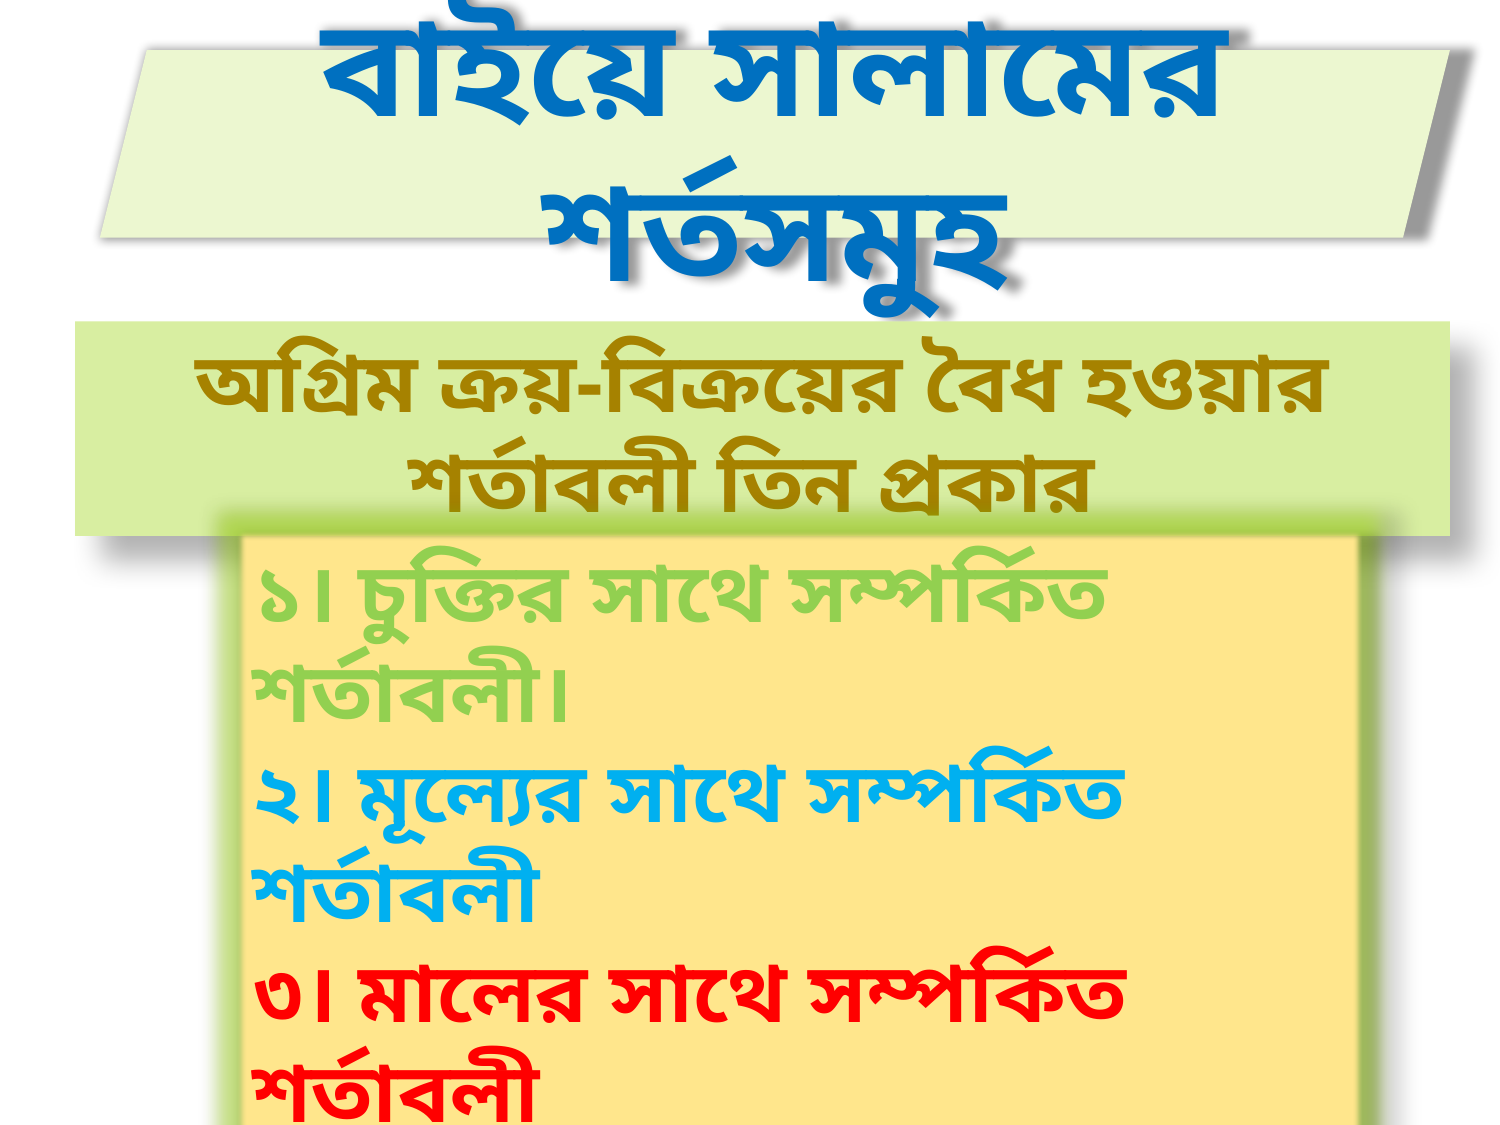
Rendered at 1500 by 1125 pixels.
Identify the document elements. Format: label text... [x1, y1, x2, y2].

text_box অগ্রিম ক্রয়-বিক্রয়ের বৈধ হওয়ার শর্তাবলী তিন প্রকার [75, 321, 1450, 536]
text_box ১। চুক্তির সাথে সম্পর্কিত শর্তাবলী। ২। মূল্যের সাথে সম্পর্কিত শর্তাবলী ৩। মালের সাথে সম্পর্কিত শর্তাবলী [245, 539, 1356, 1125]
text_box বাইয়ে সালামের শর্তসমুহ [97, 47, 1453, 240]
